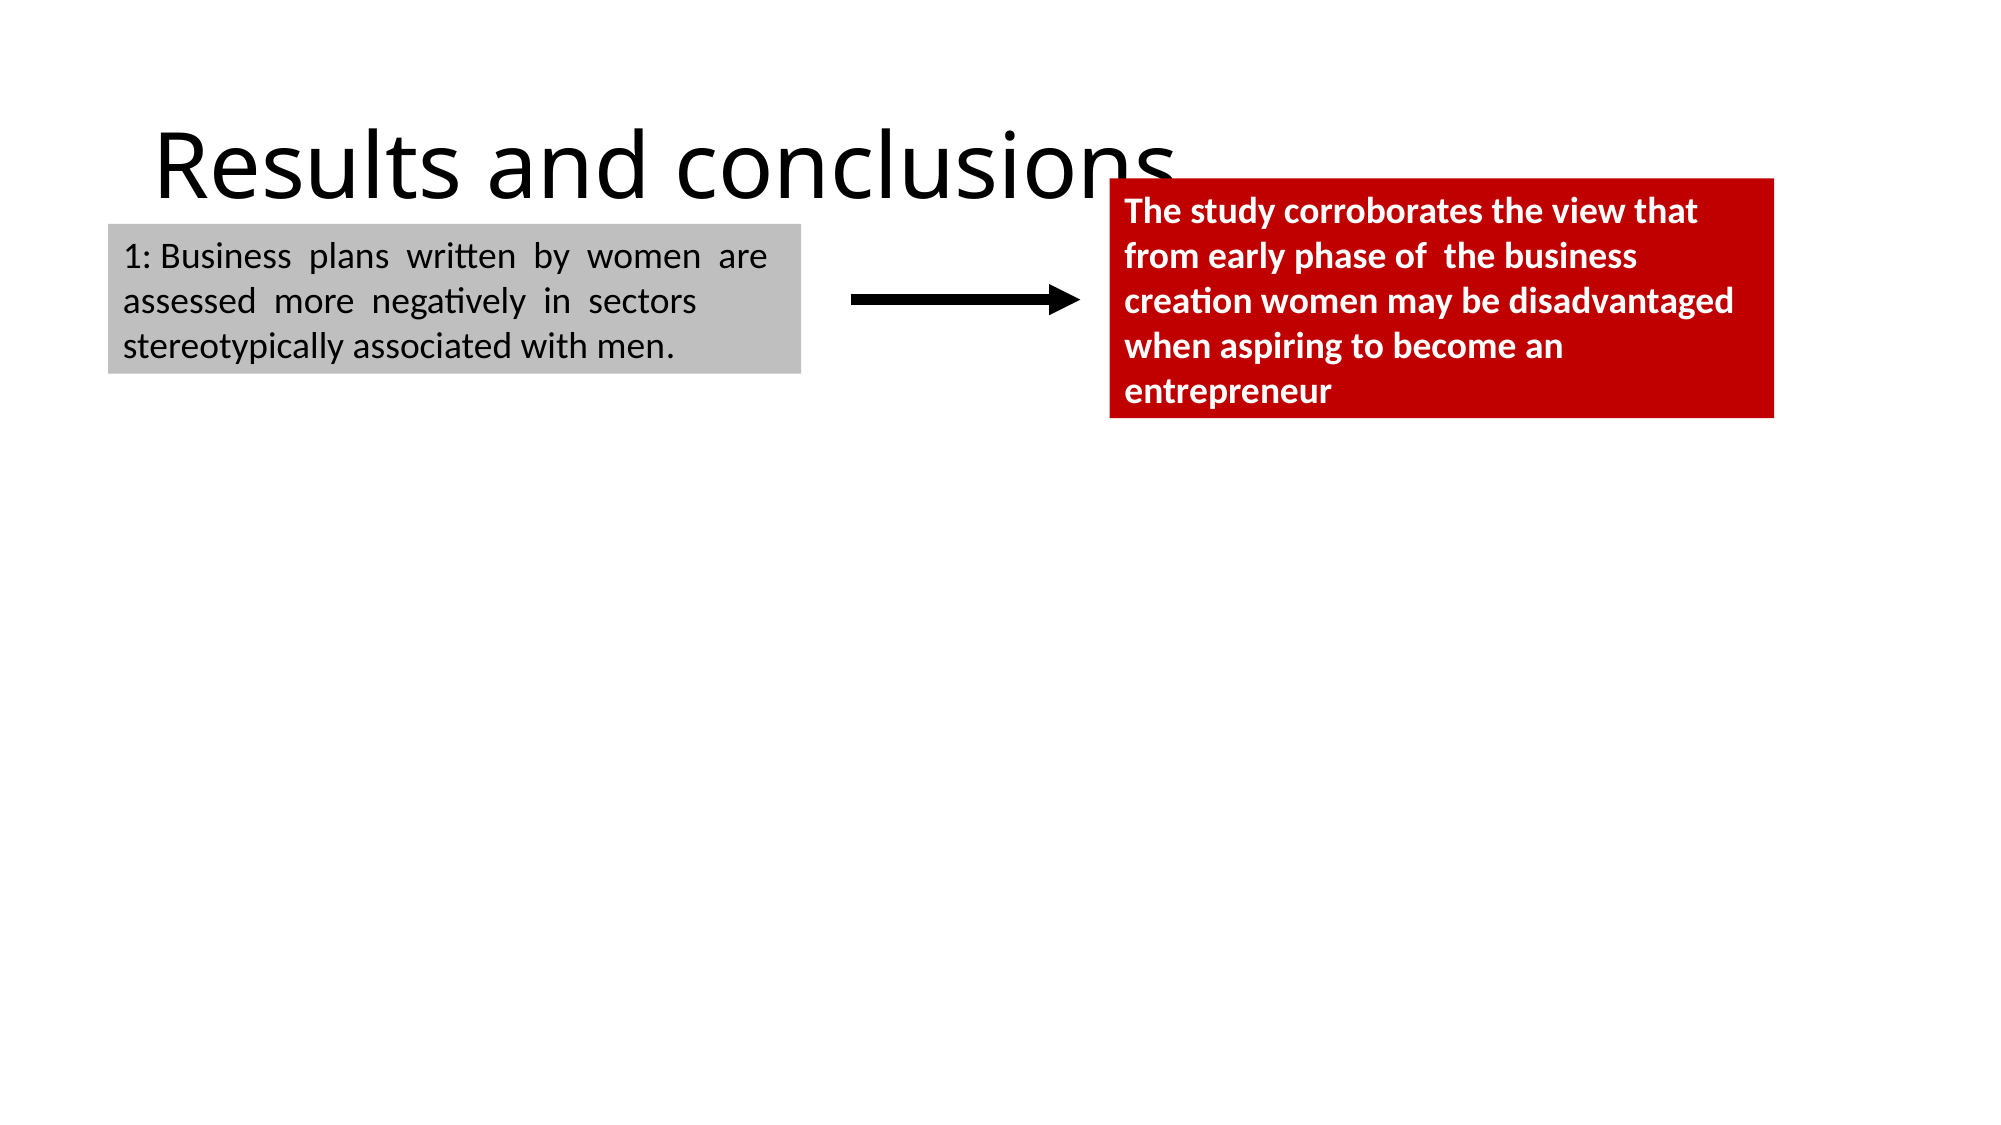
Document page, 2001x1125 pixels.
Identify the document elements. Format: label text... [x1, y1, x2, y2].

title Results and conclusions [137, 59, 1863, 278]
text_box 1: Business plans written by women are assessed more negatively in sectors stereotypically associated with men. [108, 223, 802, 374]
text_box The study corroborates the view that from early phase of the business creation women may be disadvantaged when aspiring to become an entrepreneur [1109, 178, 1775, 419]
